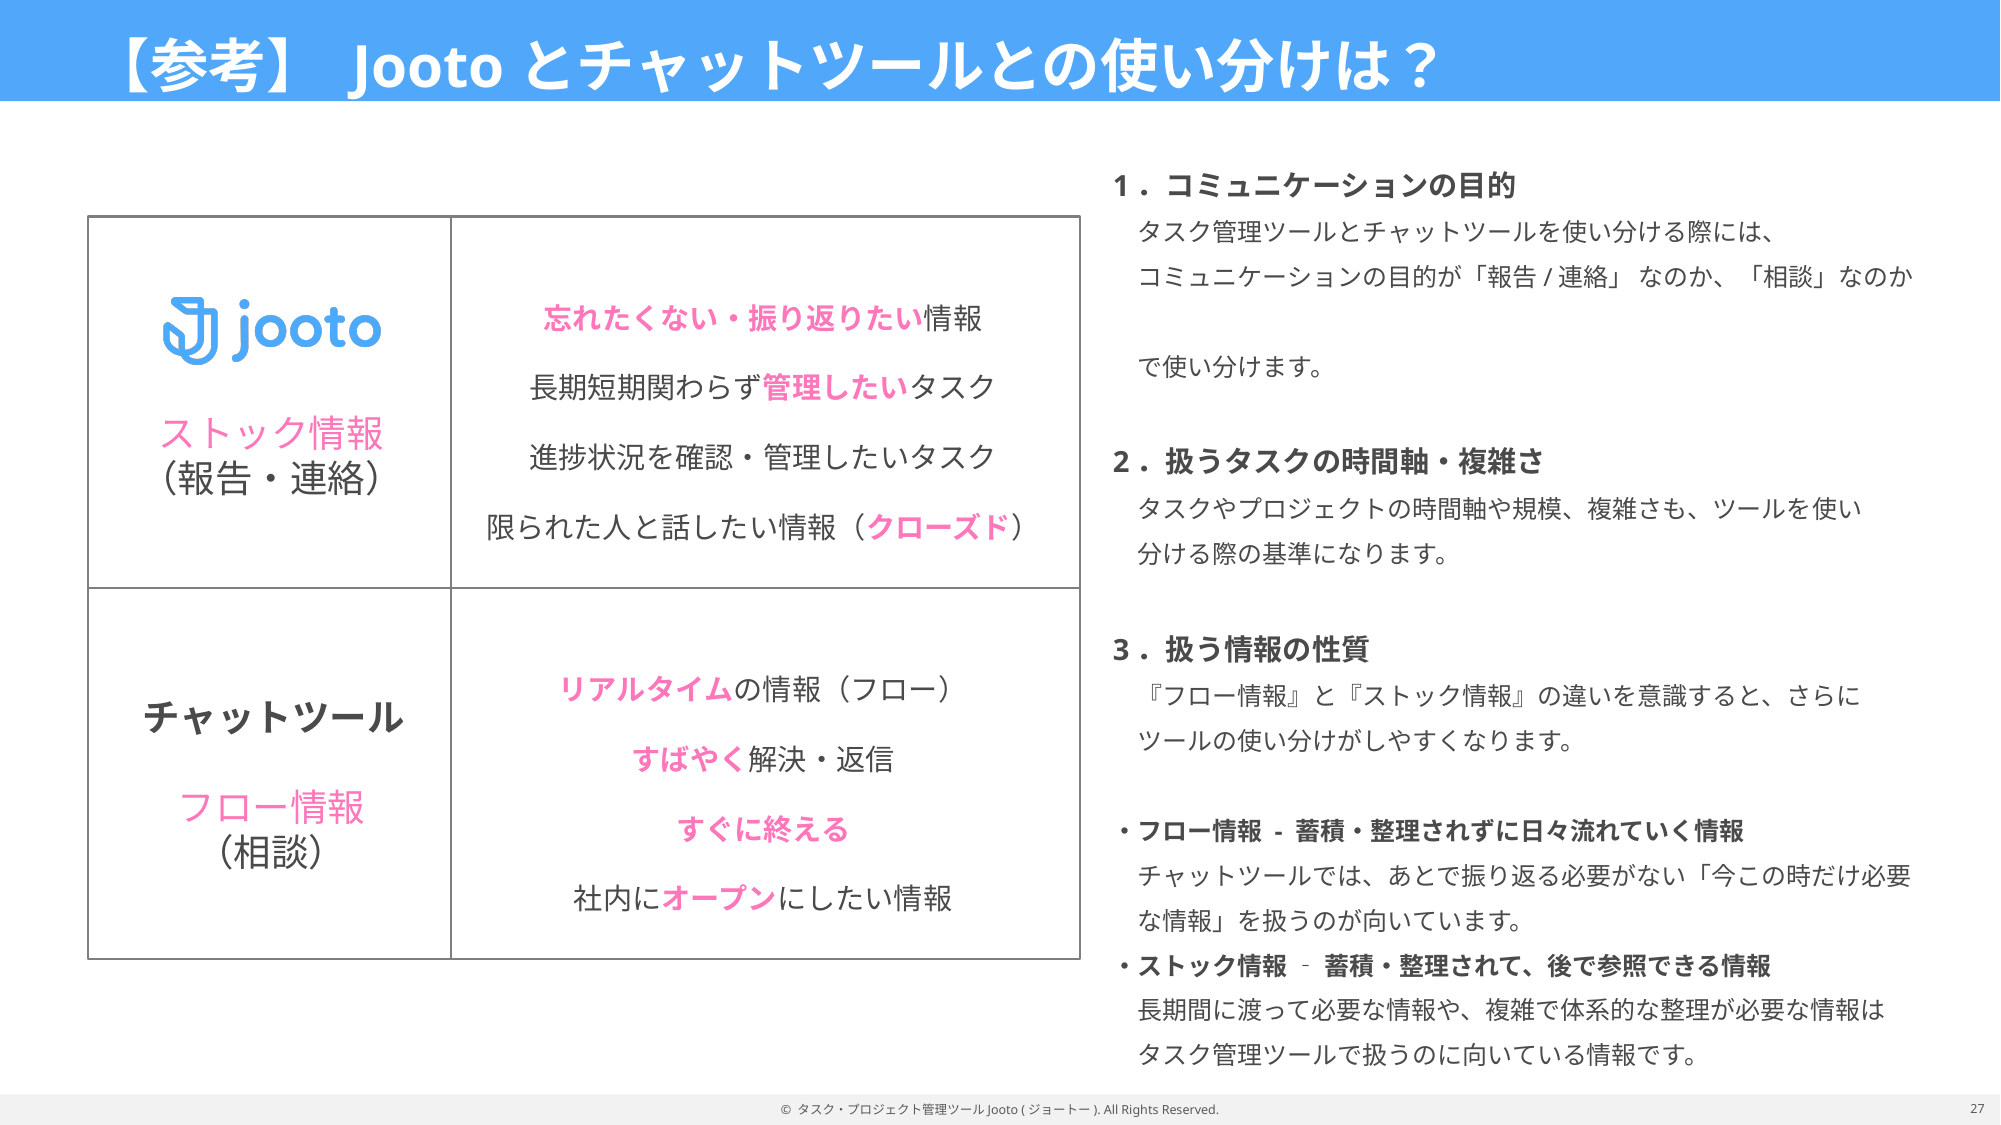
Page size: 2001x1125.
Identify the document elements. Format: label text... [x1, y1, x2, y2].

text_box 【参考】 Jootoとチャットツールとの使い分けは？ [76, 21, 1474, 107]
text_box 1．コミュニケーションの目的 タスク管理ツールとチャットツールを使い分ける際には、 コミュニケーションの目的が「報告/連絡」 なのか、「相談」なのか で使い分けます。 2．扱うタスクの時間軸・複雑さ タスクやプロジェクトの時間軸や規模、複雑さも、ツールを使い 分ける際の基準になります。 3．扱う情報の性質 『フロー情報』と『ストック情報』の違いを意識すると、さらに ツールの使い分けがしやすくなります。 ・フロー情報 - 蓄積・整理されずに日々流れていく情報 チャットツールでは、あとで振り返る必要がない「今この時だけ必要 な情報」を扱うのが向いています。 ・ストック情報 ‐ 蓄積・整理されて、後で参照できる情報 長期間に渡って必要な情報や、複雑で体系的な整理が必要な情報は タスク管理ツールで扱うのに向いている情報です。 [1097, 141, 1931, 1078]
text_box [87, 216, 1080, 959]
